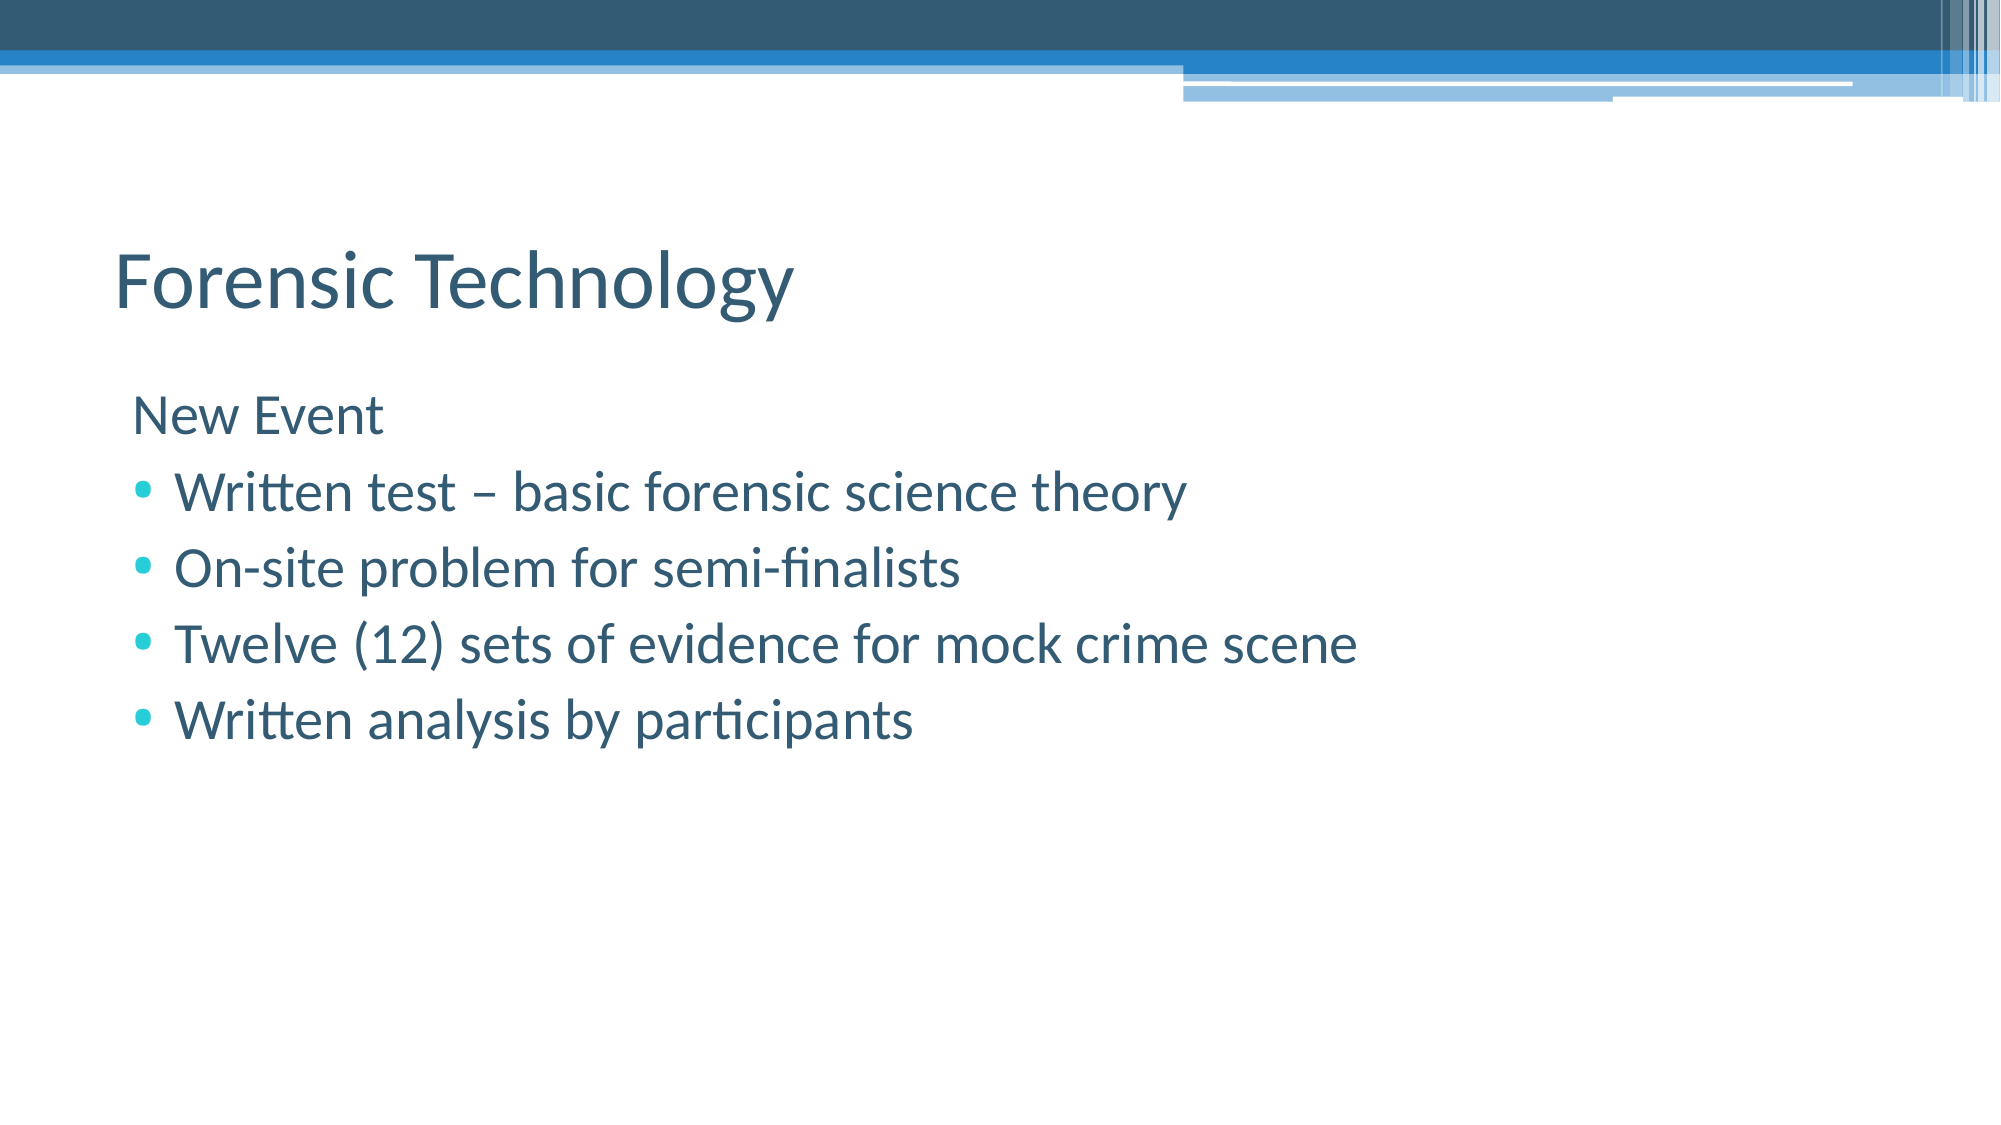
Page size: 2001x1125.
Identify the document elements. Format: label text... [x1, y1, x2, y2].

list New Event Written test – basic forensic science theory On-site problem for semi-finalists Twelve (12) sets of evidence for mock crime scene Written analysis by participants [99, 368, 1900, 1079]
title Forensic Technology [99, 187, 1900, 363]
